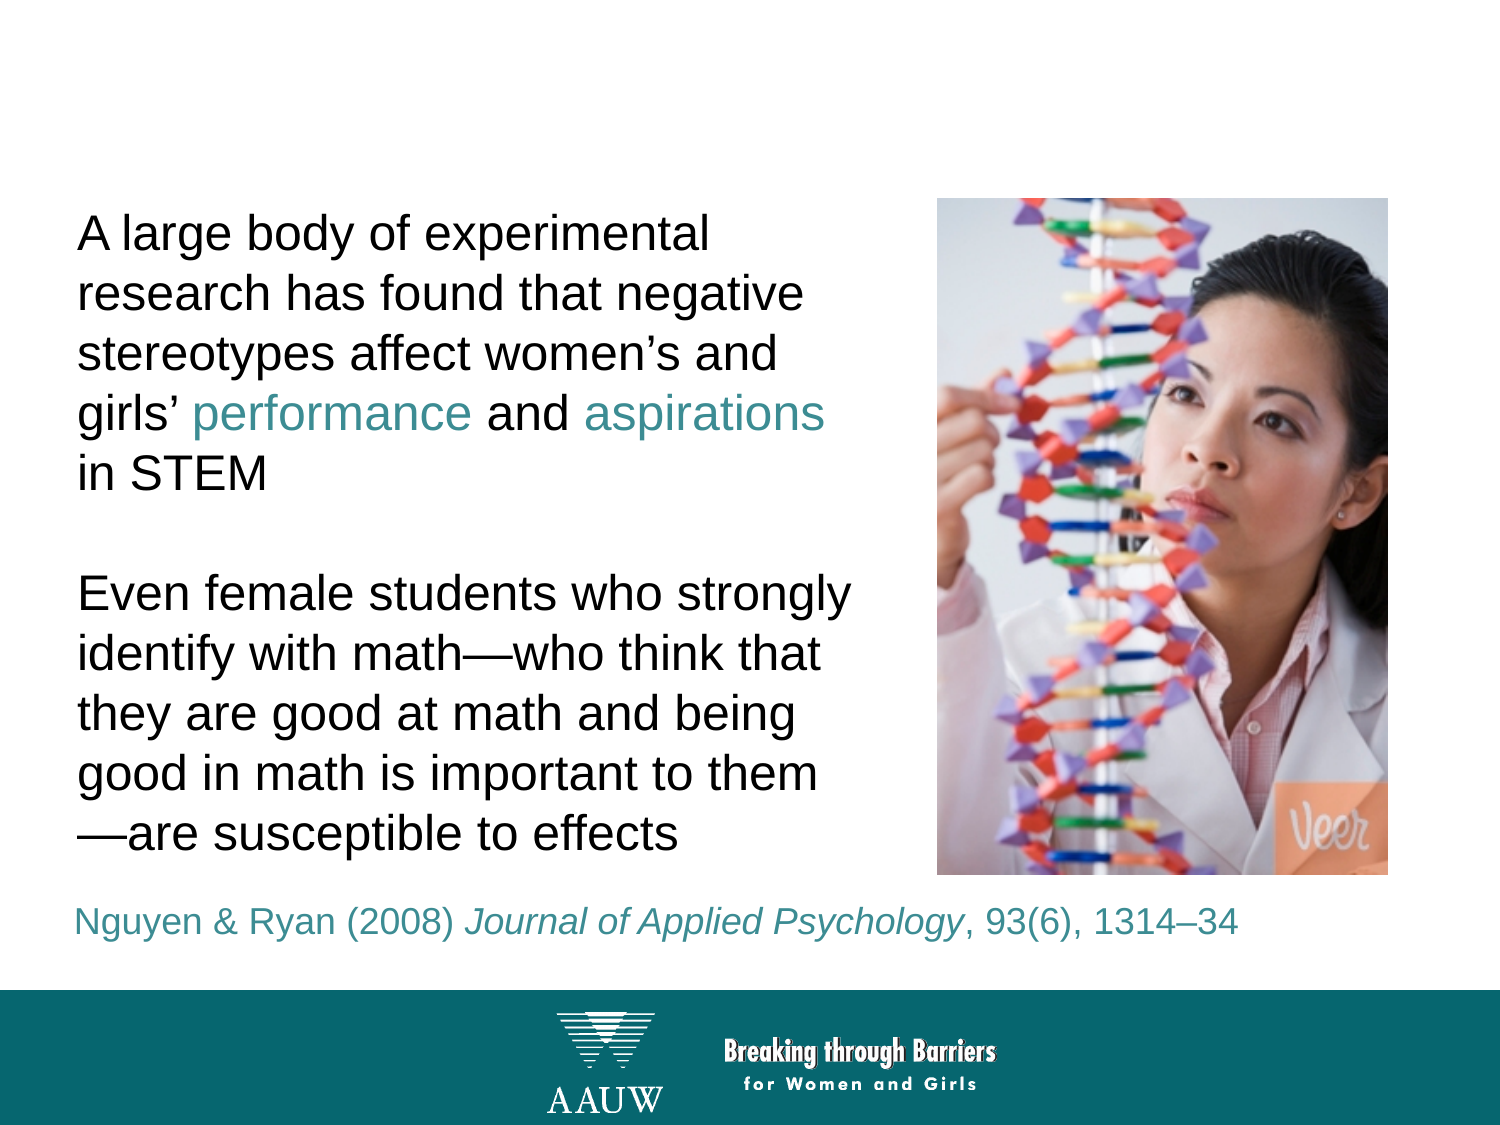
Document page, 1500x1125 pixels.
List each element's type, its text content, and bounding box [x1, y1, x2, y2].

text_box Nguyen & Ryan (2008) Journal of Applied Psychology, 93(6), 1314–34 [59, 889, 1360, 950]
picture [937, 198, 1388, 876]
text_box A large body of experimental research has found that negative stereotypes affect women’s and girls’ performance and aspirations in STEM Even female students who strongly identify with math—who think that they are good at math and being good in math is important to them—are susceptible to effects [62, 193, 875, 869]
picture [547, 1012, 663, 1113]
picture [725, 1037, 997, 1090]
